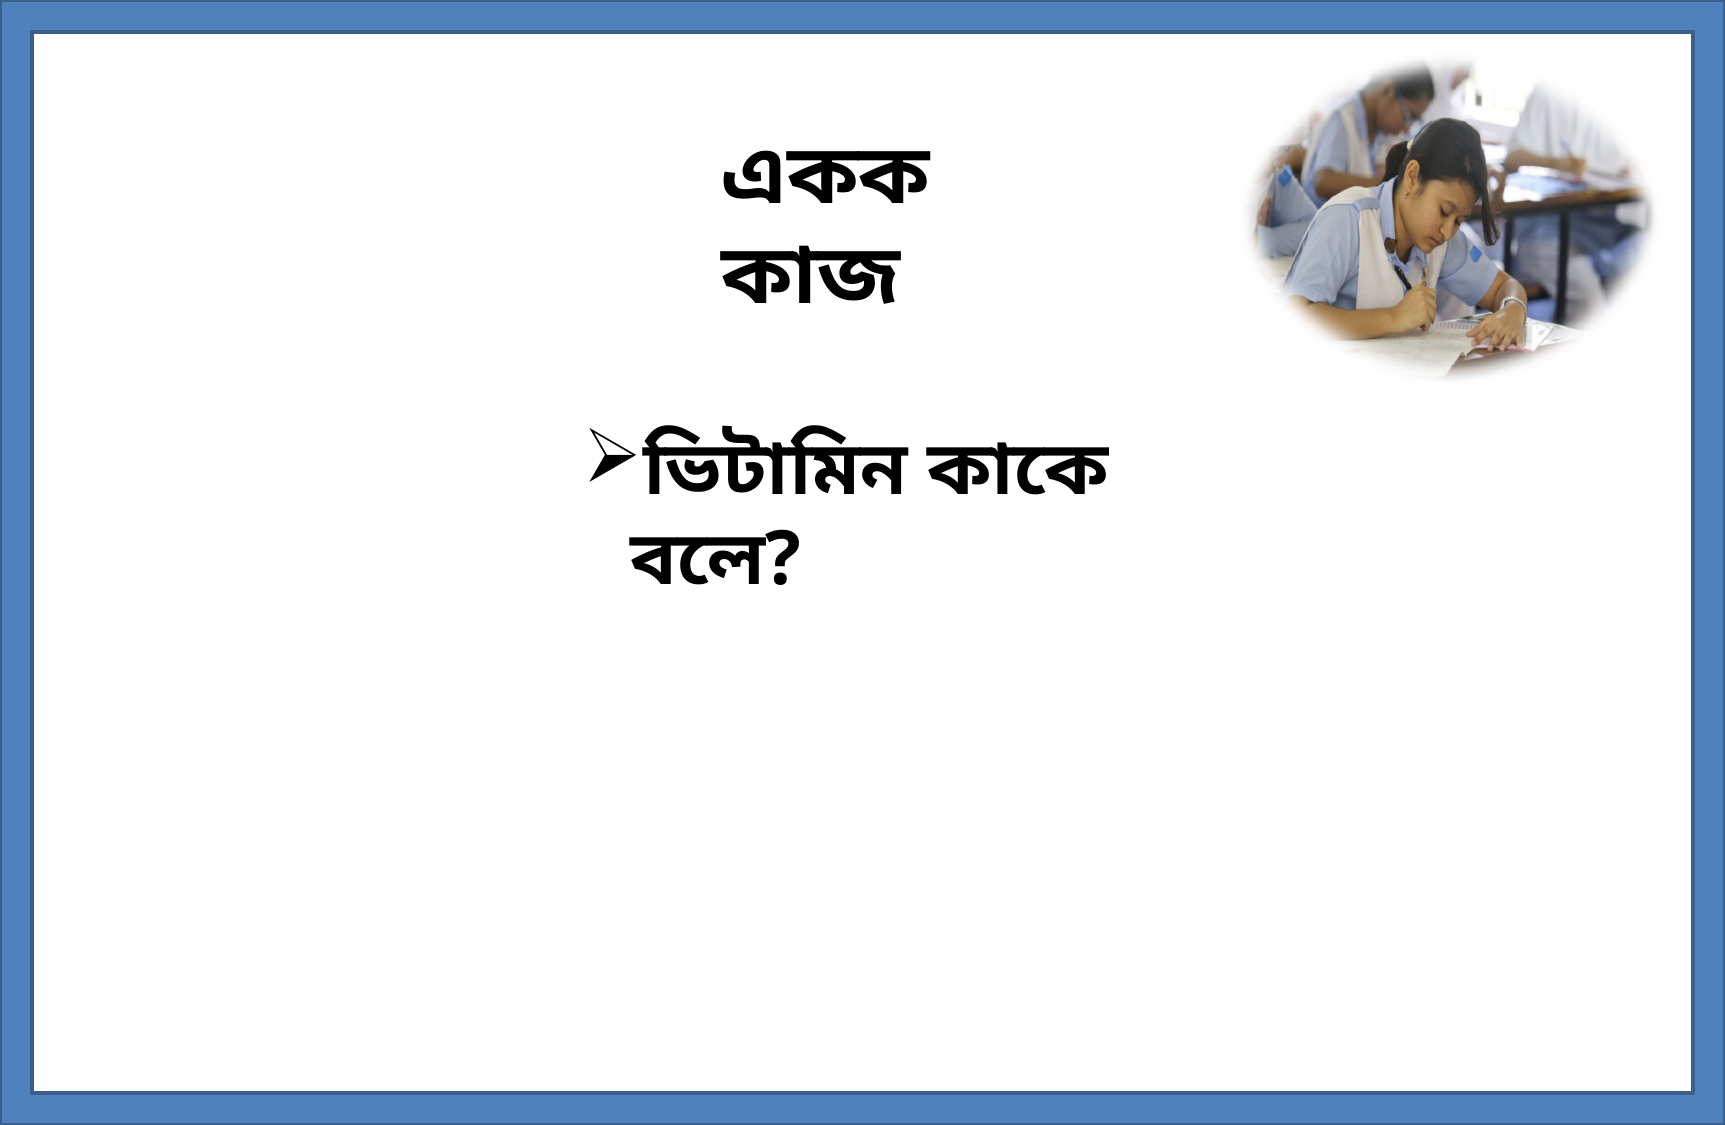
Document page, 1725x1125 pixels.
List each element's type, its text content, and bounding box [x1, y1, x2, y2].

text_box ভিটামিন কাকে বলে? [568, 412, 1157, 608]
picture [1237, 49, 1663, 387]
text_box একক কাজ [706, 112, 1019, 328]
